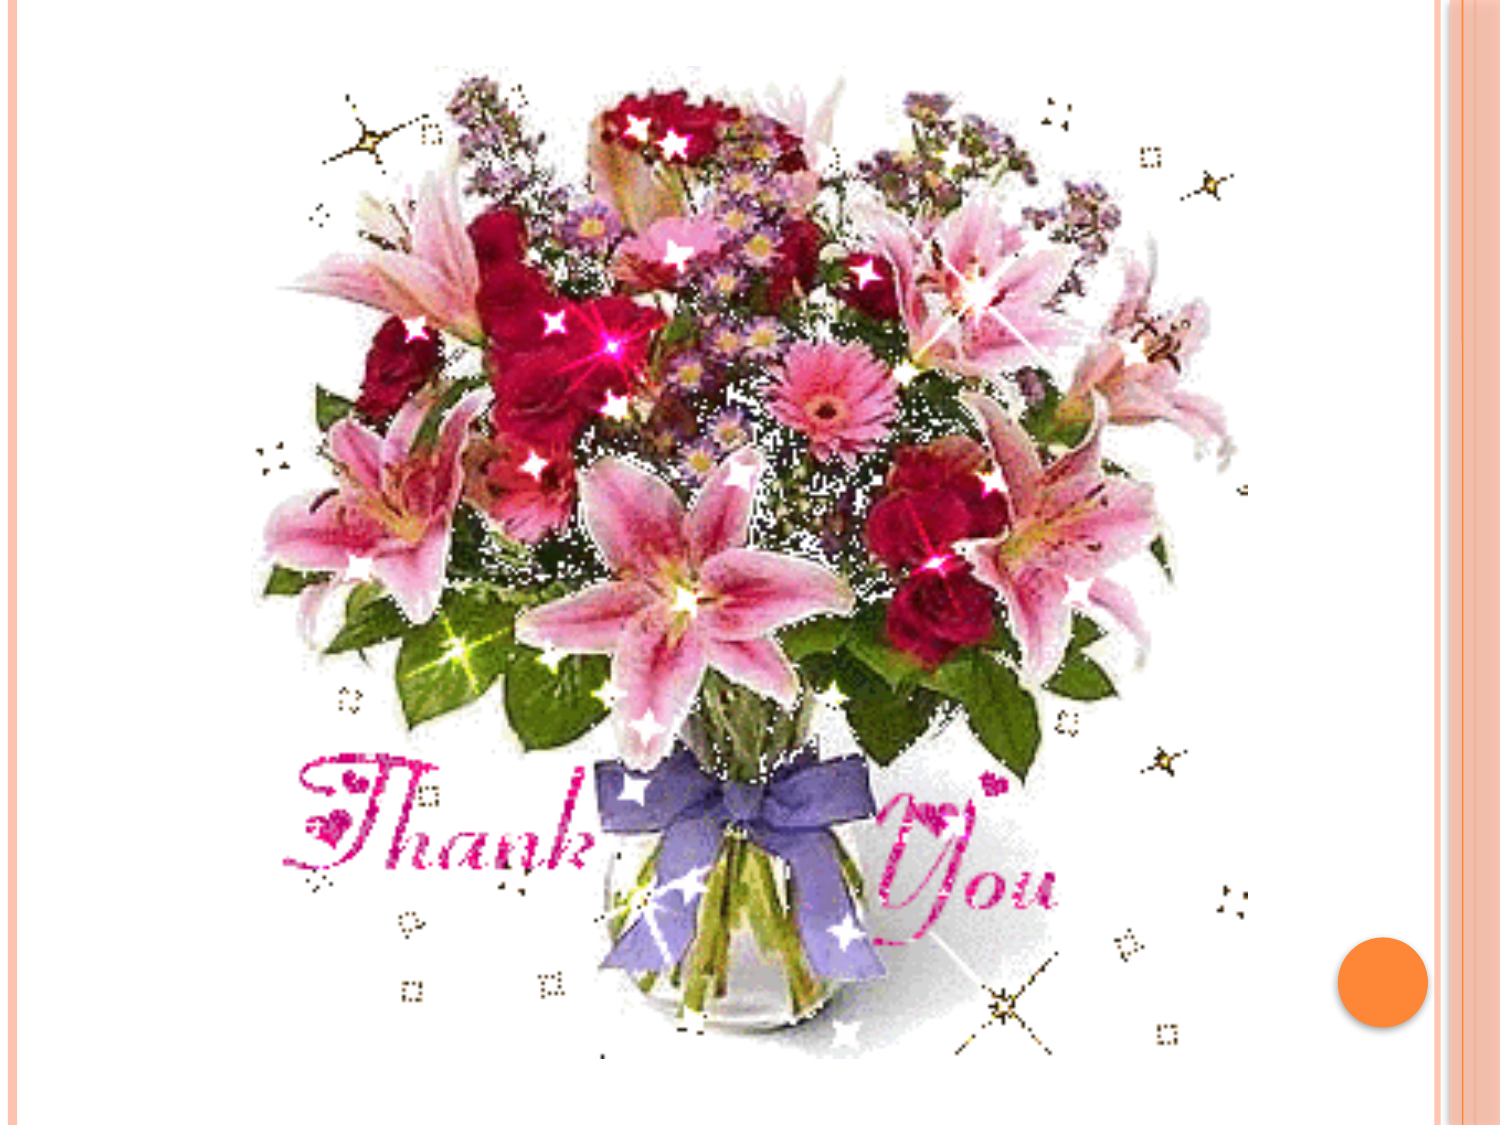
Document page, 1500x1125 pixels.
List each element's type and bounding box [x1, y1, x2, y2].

picture [251, 65, 1249, 1060]
